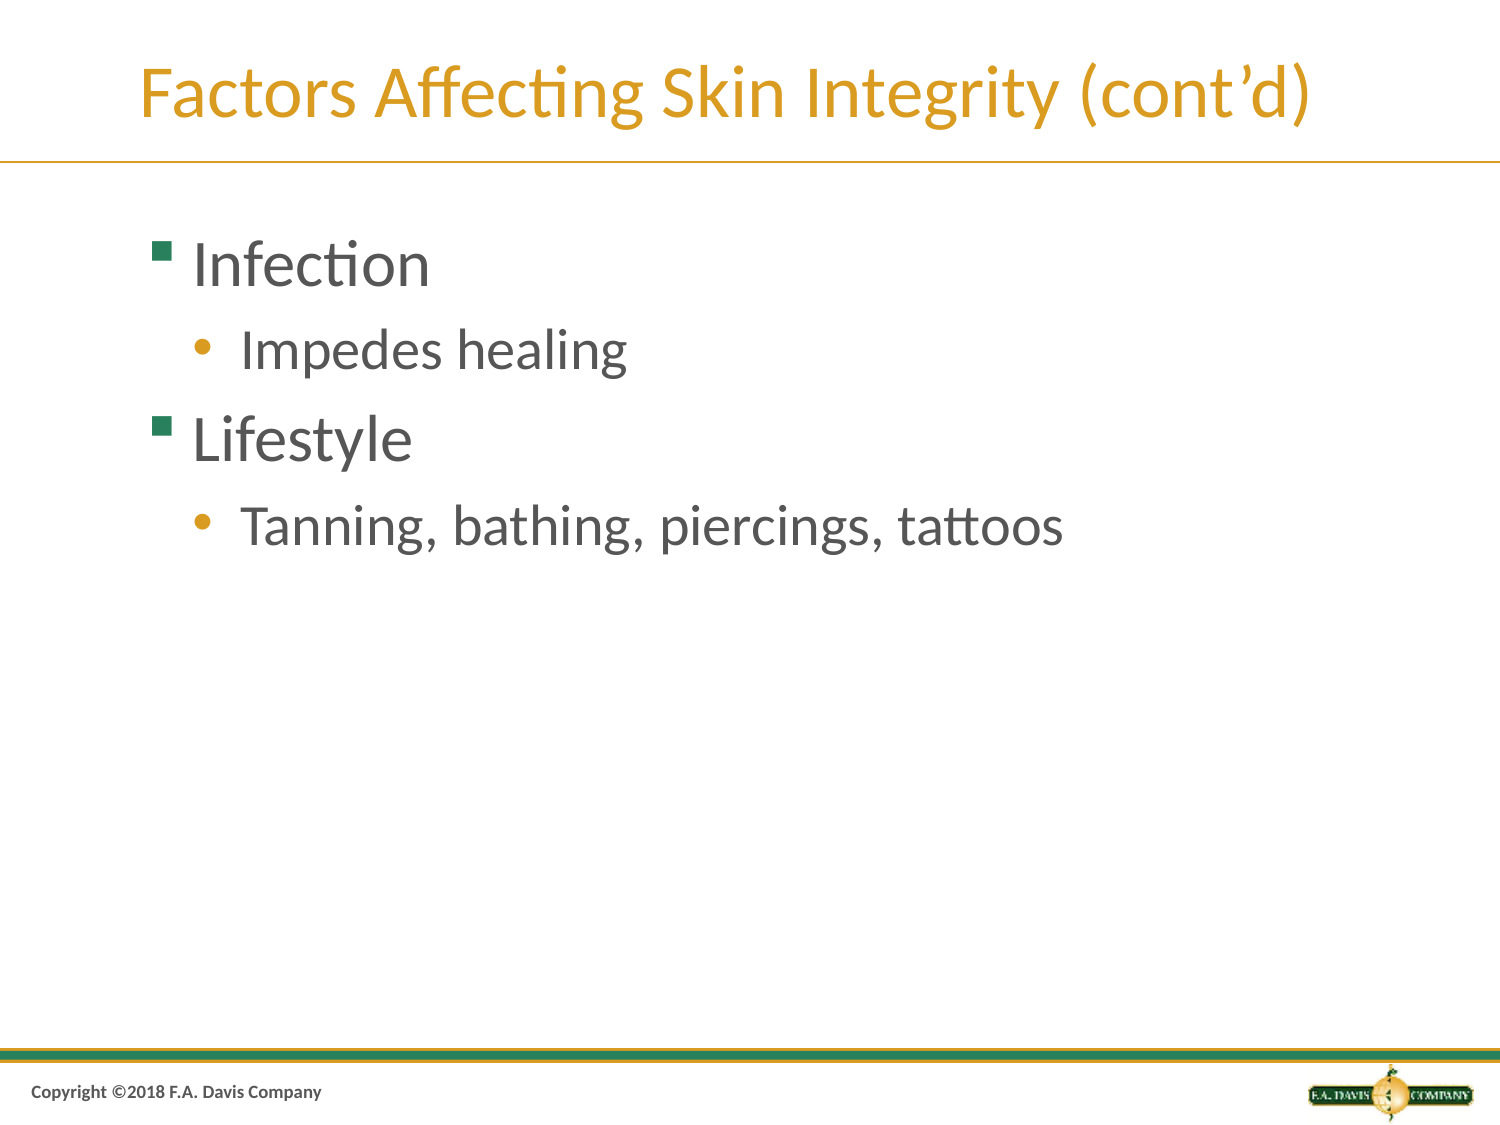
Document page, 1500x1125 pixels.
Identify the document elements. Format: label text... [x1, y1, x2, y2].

list Infection Impedes healing Lifestyle Tanning, bathing, piercings, tattoos [75, 212, 1425, 955]
title Factors Affecting Skin Integrity (cont’d) [124, 44, 1475, 142]
picture [1308, 1064, 1474, 1124]
